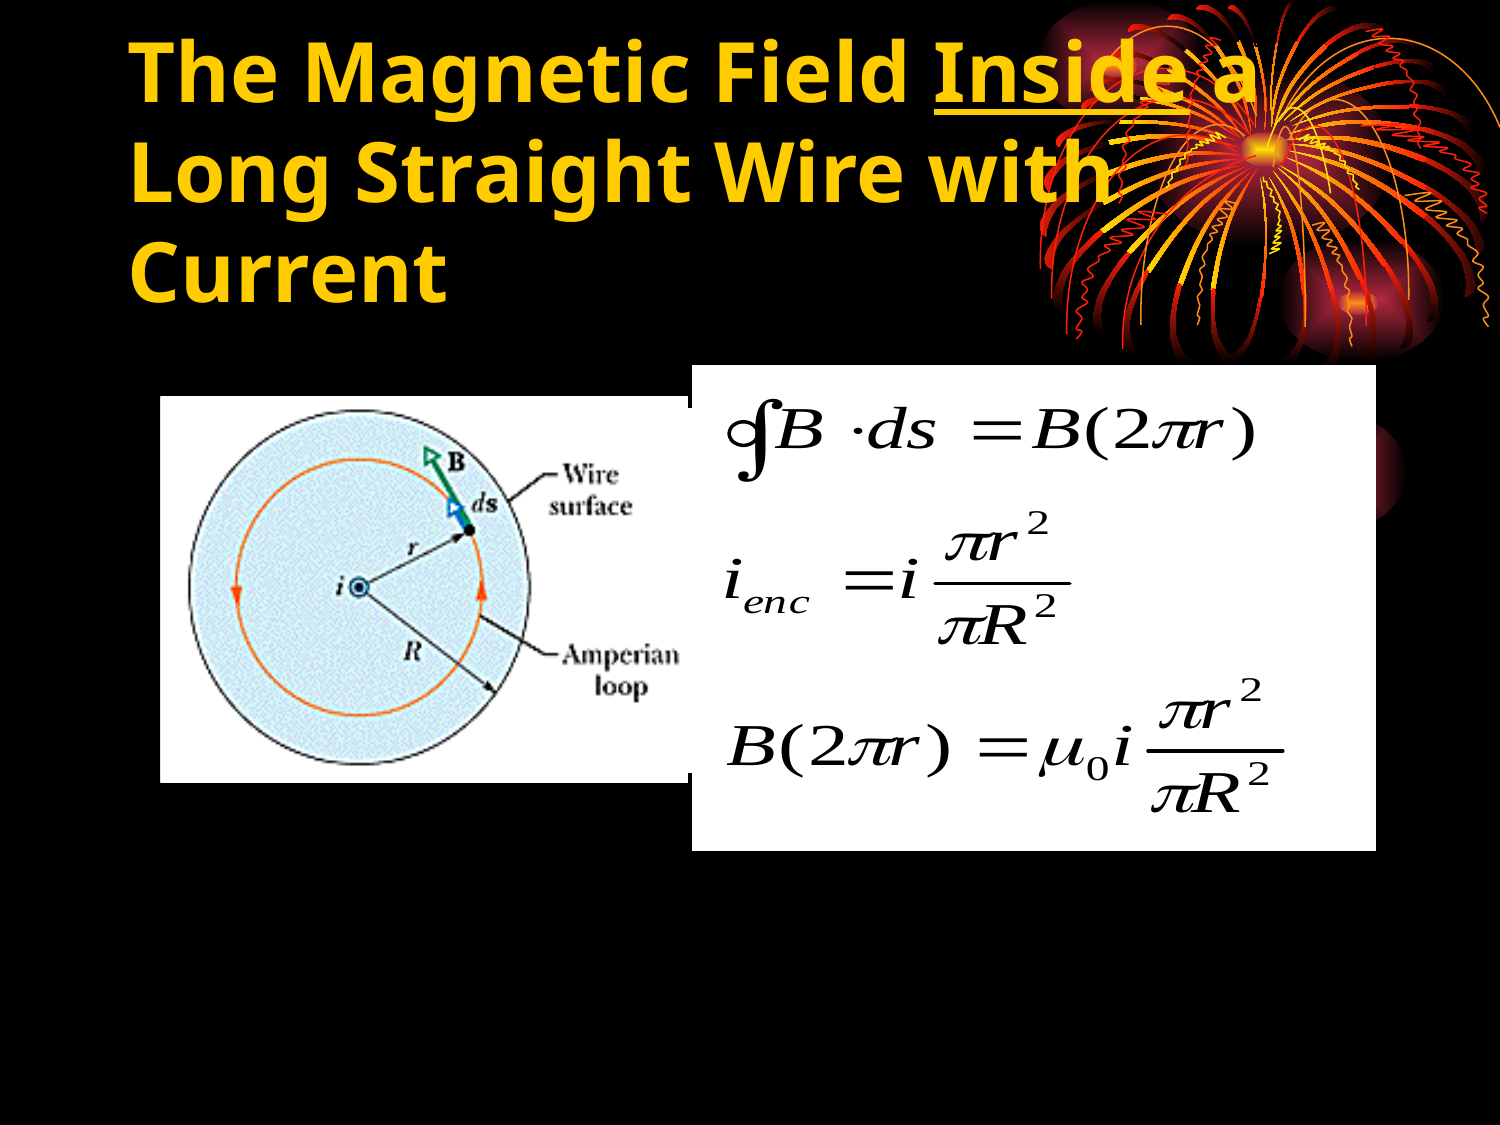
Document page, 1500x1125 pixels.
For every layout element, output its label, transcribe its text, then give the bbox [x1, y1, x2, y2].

title The Magnetic Field Inside a Long Straight Wire with Current [112, 49, 1388, 290]
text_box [160, 349, 1377, 852]
